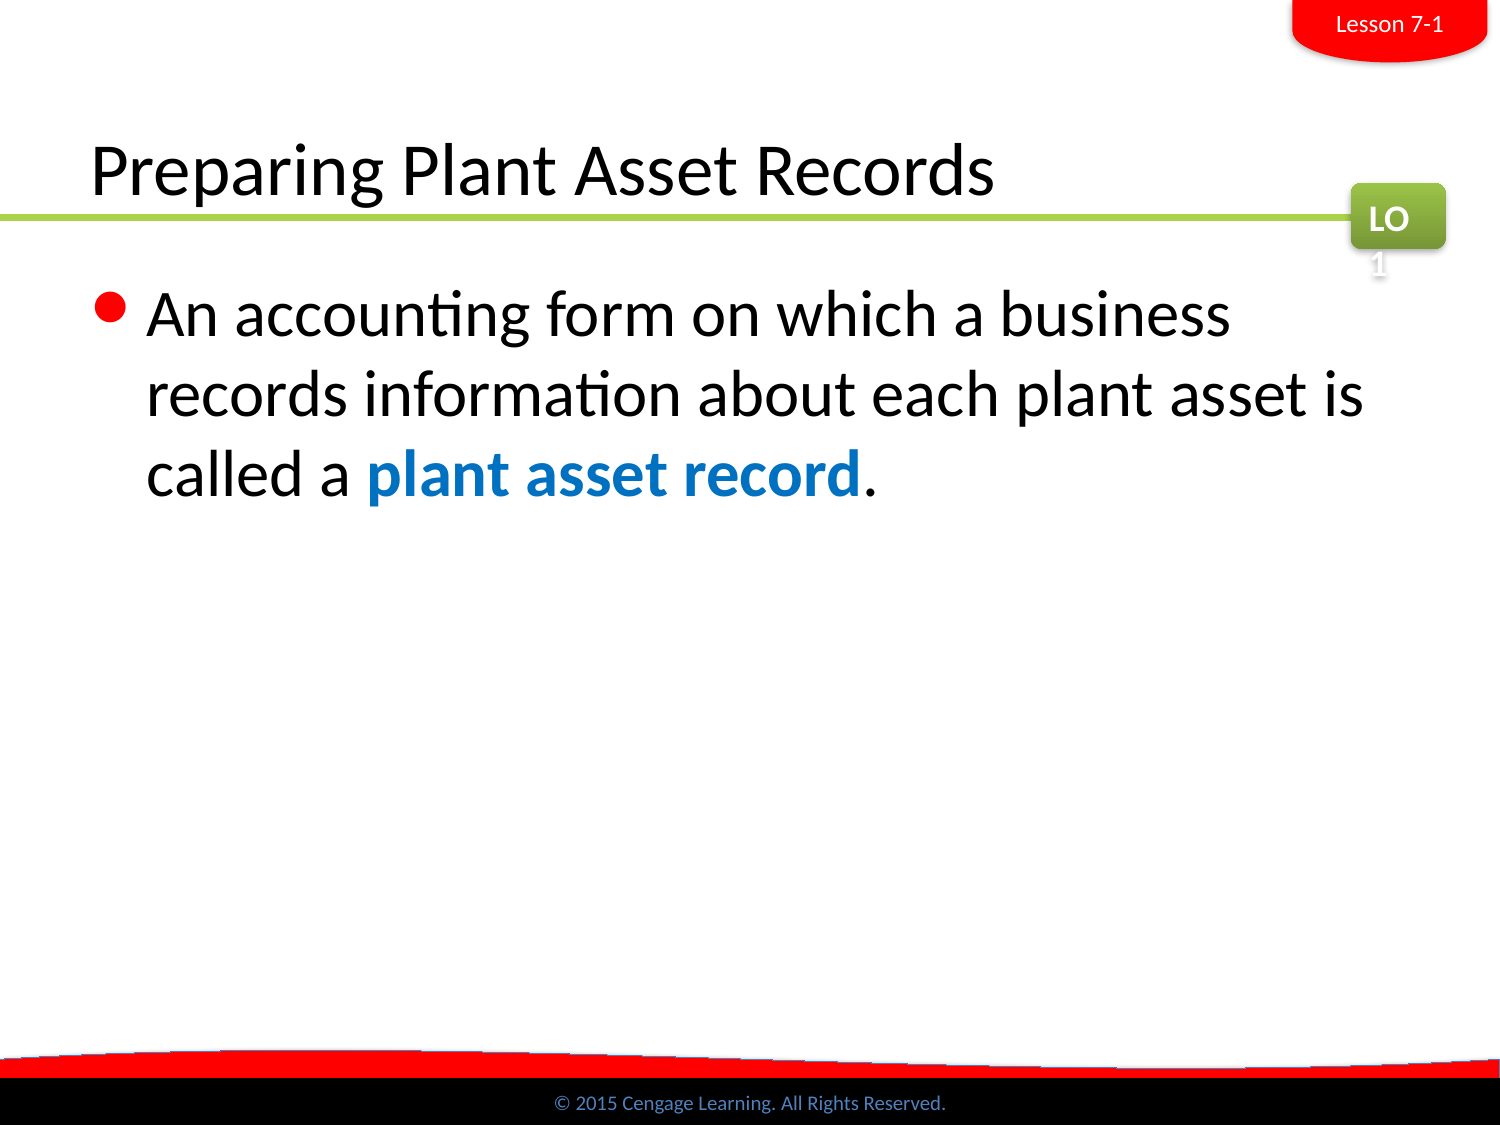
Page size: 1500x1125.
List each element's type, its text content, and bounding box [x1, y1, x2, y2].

text_box LO1 [1350, 183, 1446, 250]
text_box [1292, 0, 1488, 63]
list An accounting form on which a business records information about each plant asset is called a plant asset record. [75, 262, 1425, 1005]
title Preparing Plant Asset Records [75, 29, 1350, 218]
text_box [0, 1050, 1500, 1078]
text_box © 2015 Cengage Learning. All Rights Reserved. [0, 1078, 1500, 1125]
